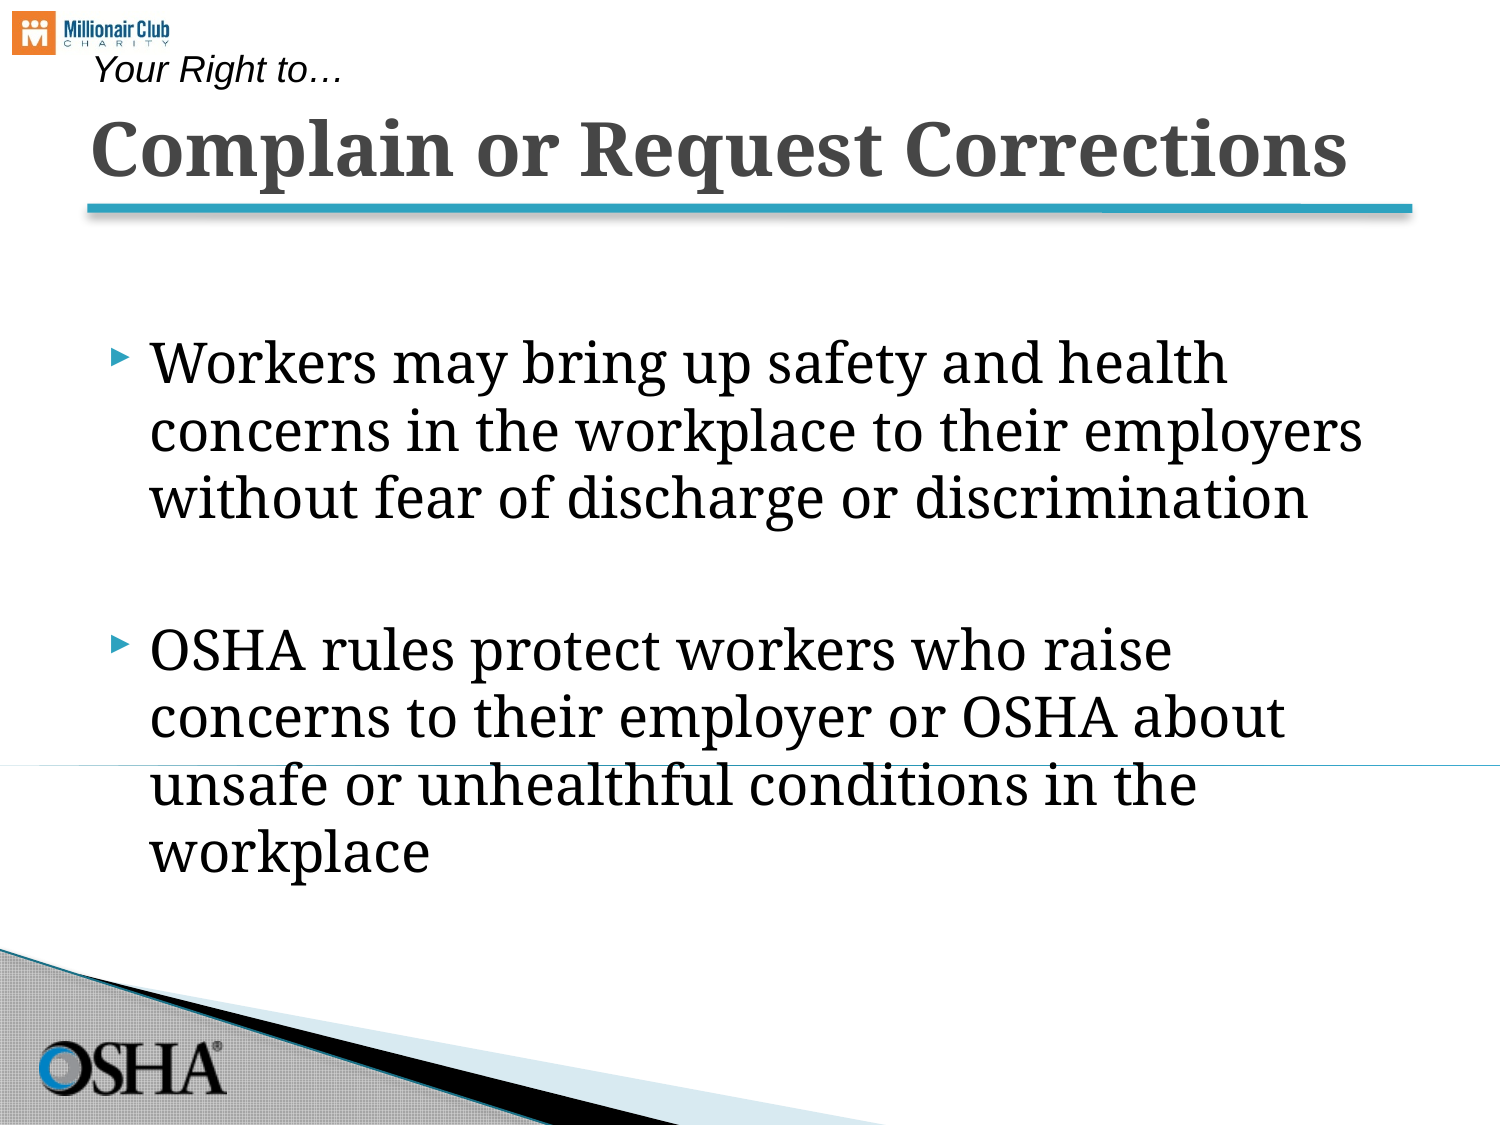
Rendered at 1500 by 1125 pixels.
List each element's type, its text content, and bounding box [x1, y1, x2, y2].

picture [12, 11, 170, 55]
list Workers may bring up safety and health concerns in the workplace to their employers without fear of discharge or discrimination OSHA rules protect workers who raise concerns to their employer or OSHA about unsafe or unhealthful conditions in the workplace [75, 320, 1425, 1063]
picture [39, 1041, 227, 1096]
text_box Complain or Request Corrections [74, 93, 1425, 282]
text_box Your Right to… [76, 37, 361, 93]
